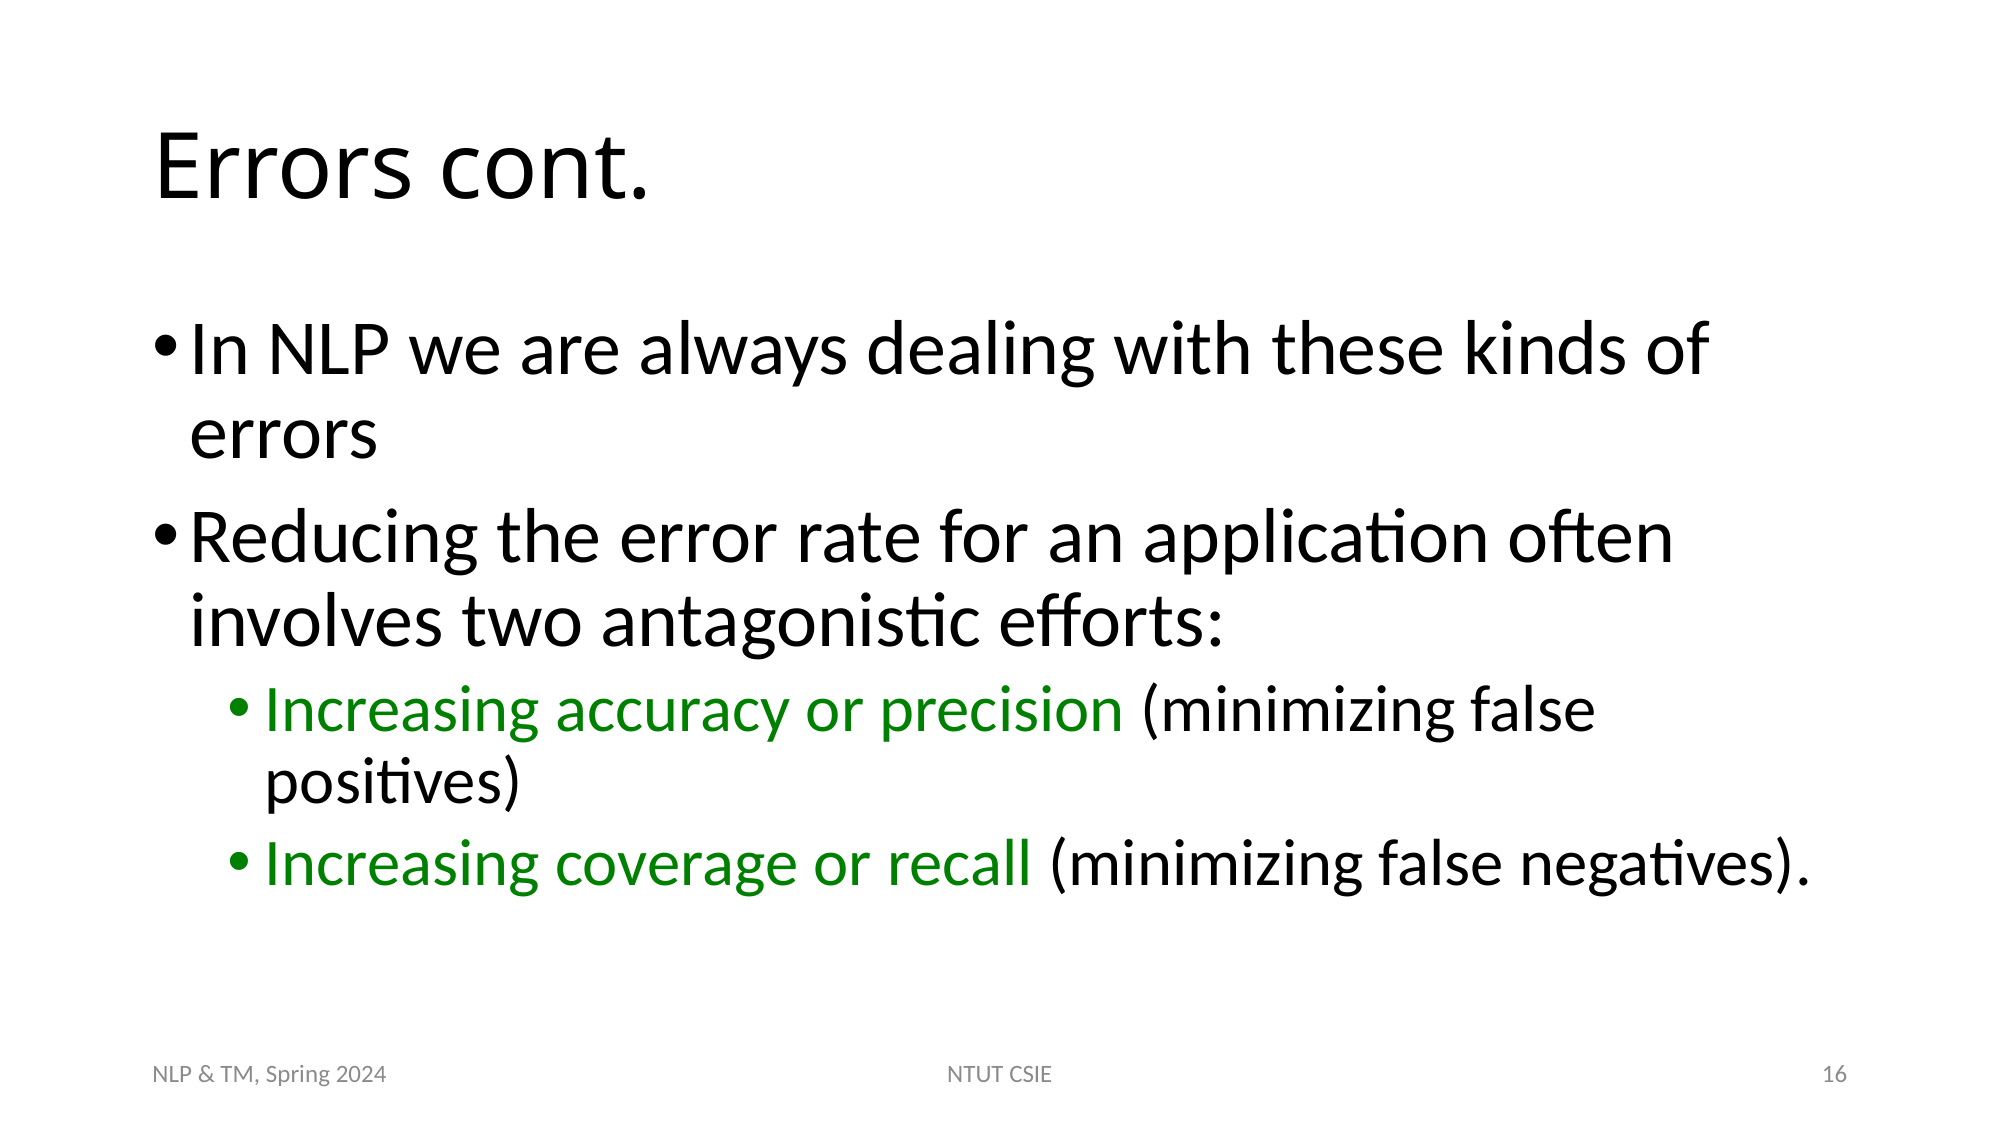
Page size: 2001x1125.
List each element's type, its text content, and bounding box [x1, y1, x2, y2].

list In NLP we are always dealing with these kinds of errors Reducing the error rate for an application often involves two antagonistic efforts: Increasing accuracy or precision (minimizing false positives) Increasing coverage or recall (minimizing false negatives). [137, 299, 1863, 1014]
title Errors cont. [137, 59, 1863, 278]
footer NTUT CSIE [662, 1042, 1338, 1103]
slide_number NLP & TM, Spring 2024 [137, 1042, 588, 1103]
slide_number 16 [1412, 1042, 1863, 1103]
